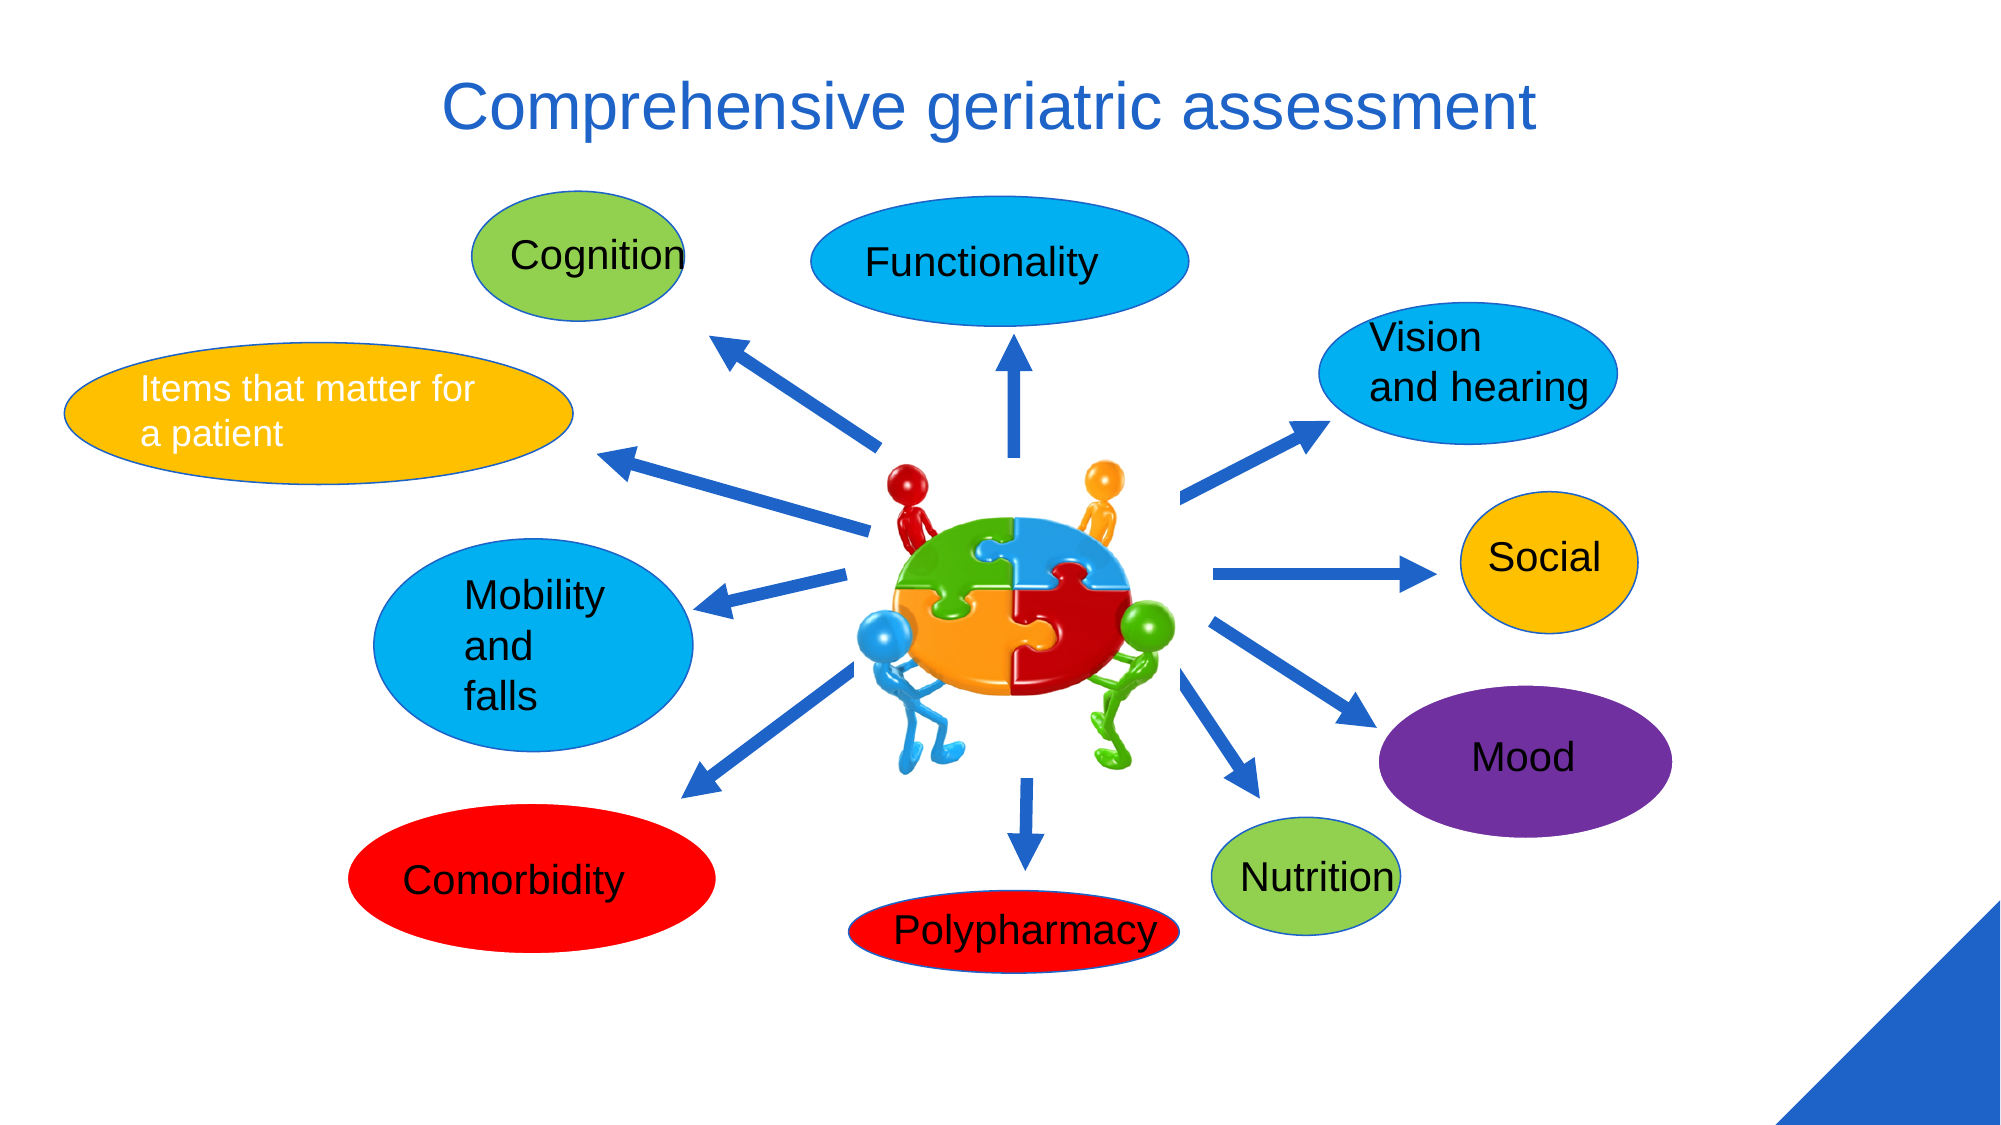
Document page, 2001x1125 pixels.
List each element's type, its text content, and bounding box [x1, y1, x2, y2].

text_box [939, 890, 1089, 895]
text_box Comorbidity [387, 845, 641, 911]
text_box [373, 538, 693, 752]
text_box [1173, 920, 1180, 944]
text_box [1180, 420, 1331, 499]
text_box Mobility and falls [449, 560, 632, 726]
picture [854, 458, 1180, 778]
text_box [1007, 333, 1021, 458]
text_box [169, 342, 468, 356]
text_box [347, 803, 717, 954]
text_box [1460, 491, 1639, 634]
text_box [471, 217, 667, 296]
text_box [1318, 327, 1585, 445]
text_box Mood [1421, 722, 1591, 788]
text_box Nutrition [1225, 842, 1411, 907]
text_box [133, 462, 505, 485]
text_box [1229, 817, 1383, 842]
title Comprehensive geriatric assessment [32, 0, 1949, 217]
text_box [1212, 567, 1438, 581]
text_box [692, 574, 847, 613]
text_box [896, 961, 1131, 974]
text_box [1378, 684, 1674, 839]
text_box [1180, 678, 1260, 799]
text_box Items that matter for a patient [125, 356, 506, 462]
text_box Functionality [849, 227, 1115, 293]
text_box [596, 451, 854, 528]
text_box [680, 668, 854, 799]
text_box [708, 335, 879, 449]
text_box [506, 365, 574, 462]
text_box Cognition [494, 220, 811, 336]
text_box [848, 908, 878, 956]
text_box [811, 217, 1189, 327]
text_box Social [1472, 522, 1617, 588]
text_box Polypharmacy [878, 895, 1173, 961]
text_box [64, 367, 125, 460]
text_box [1211, 846, 1387, 936]
text_box [1211, 621, 1377, 728]
text_box [1019, 778, 1032, 872]
text_box Vision and hearing [1354, 302, 1638, 418]
